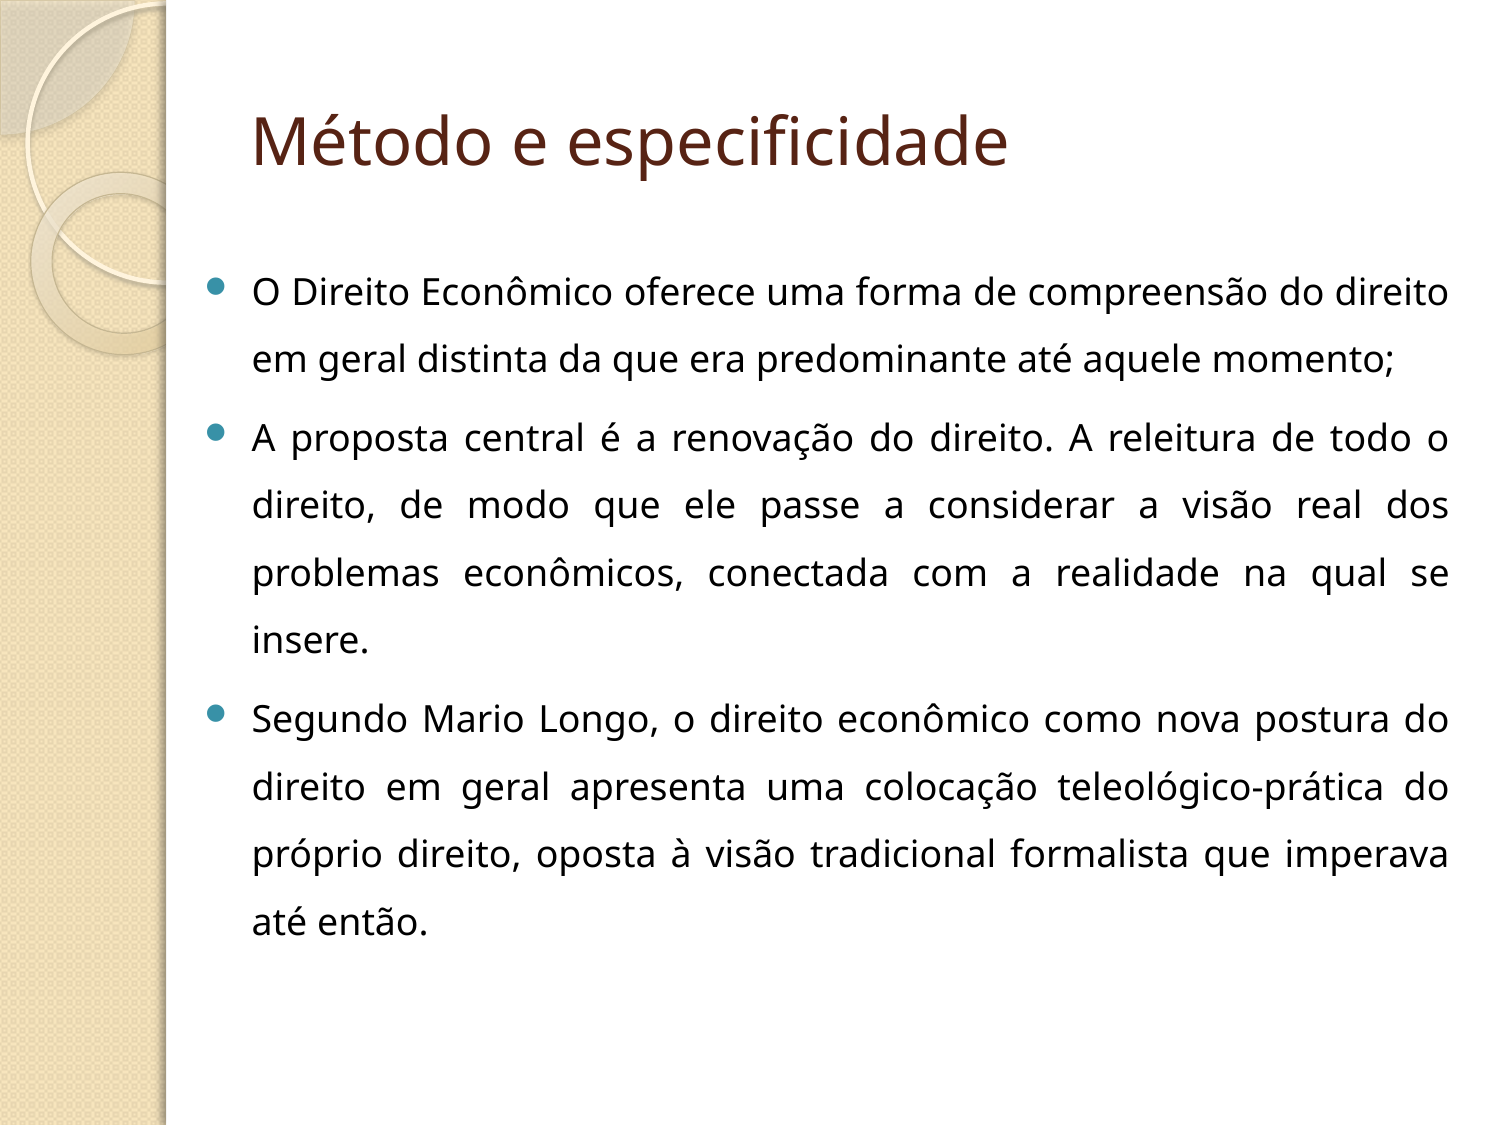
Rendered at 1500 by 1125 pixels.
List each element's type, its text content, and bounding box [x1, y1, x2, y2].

list O Direito Econômico oferece uma forma de compreensão do direito em geral distinta da que era predominante até aquele momento; A proposta central é a renovação do direito. A releitura de todo o direito, de modo que ele passe a considerar a visão real dos problemas econômicos, conectada com a realidade na qual se insere. Segundo Mario Longo, o direito econômico como nova postura do direito em geral apresenta uma colocação teleológico-prática do próprio direito, oposta à visão tradicional formalista que imperava até então. [183, 237, 1466, 1025]
title Método e especificidade [235, 45, 1466, 233]
